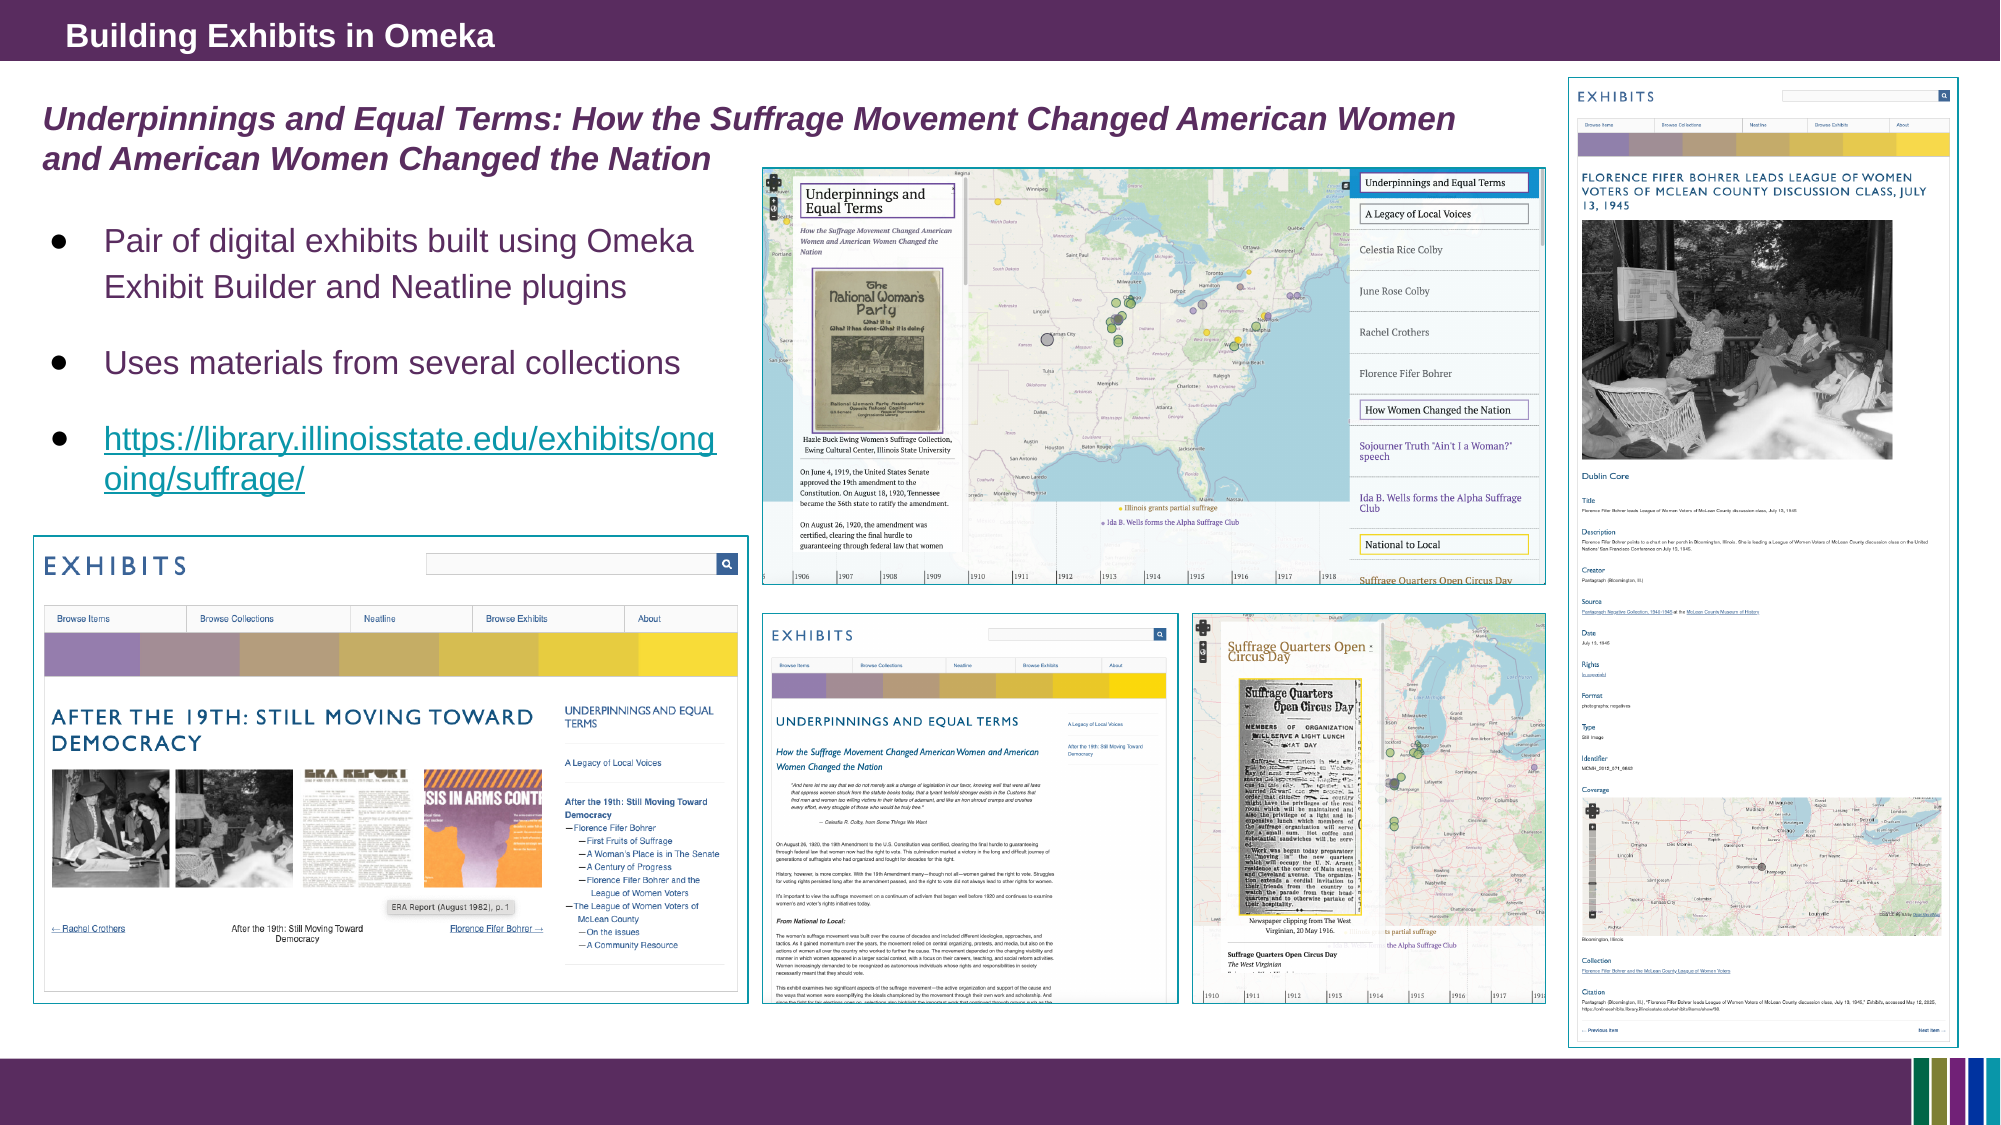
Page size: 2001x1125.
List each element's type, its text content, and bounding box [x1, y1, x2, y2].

picture [33, 536, 748, 1003]
picture [762, 168, 1546, 585]
title Building Exhibits in Omeka [50, 0, 1851, 84]
picture [762, 613, 1178, 1003]
list Pair of digital exhibits built using Omeka Exhibit Builder and Neatline plugins Uses materials from several collections https://library.illinoisstate.edu/exhibits/ongoing/suffrage/ [13, 168, 748, 584]
picture [1193, 613, 1546, 1003]
text_box Underpinnings and Equal Terms: How the Suffrage Movement Changed American Women and American Women Changed the Nation [27, 82, 1491, 146]
picture [1568, 77, 1958, 1048]
